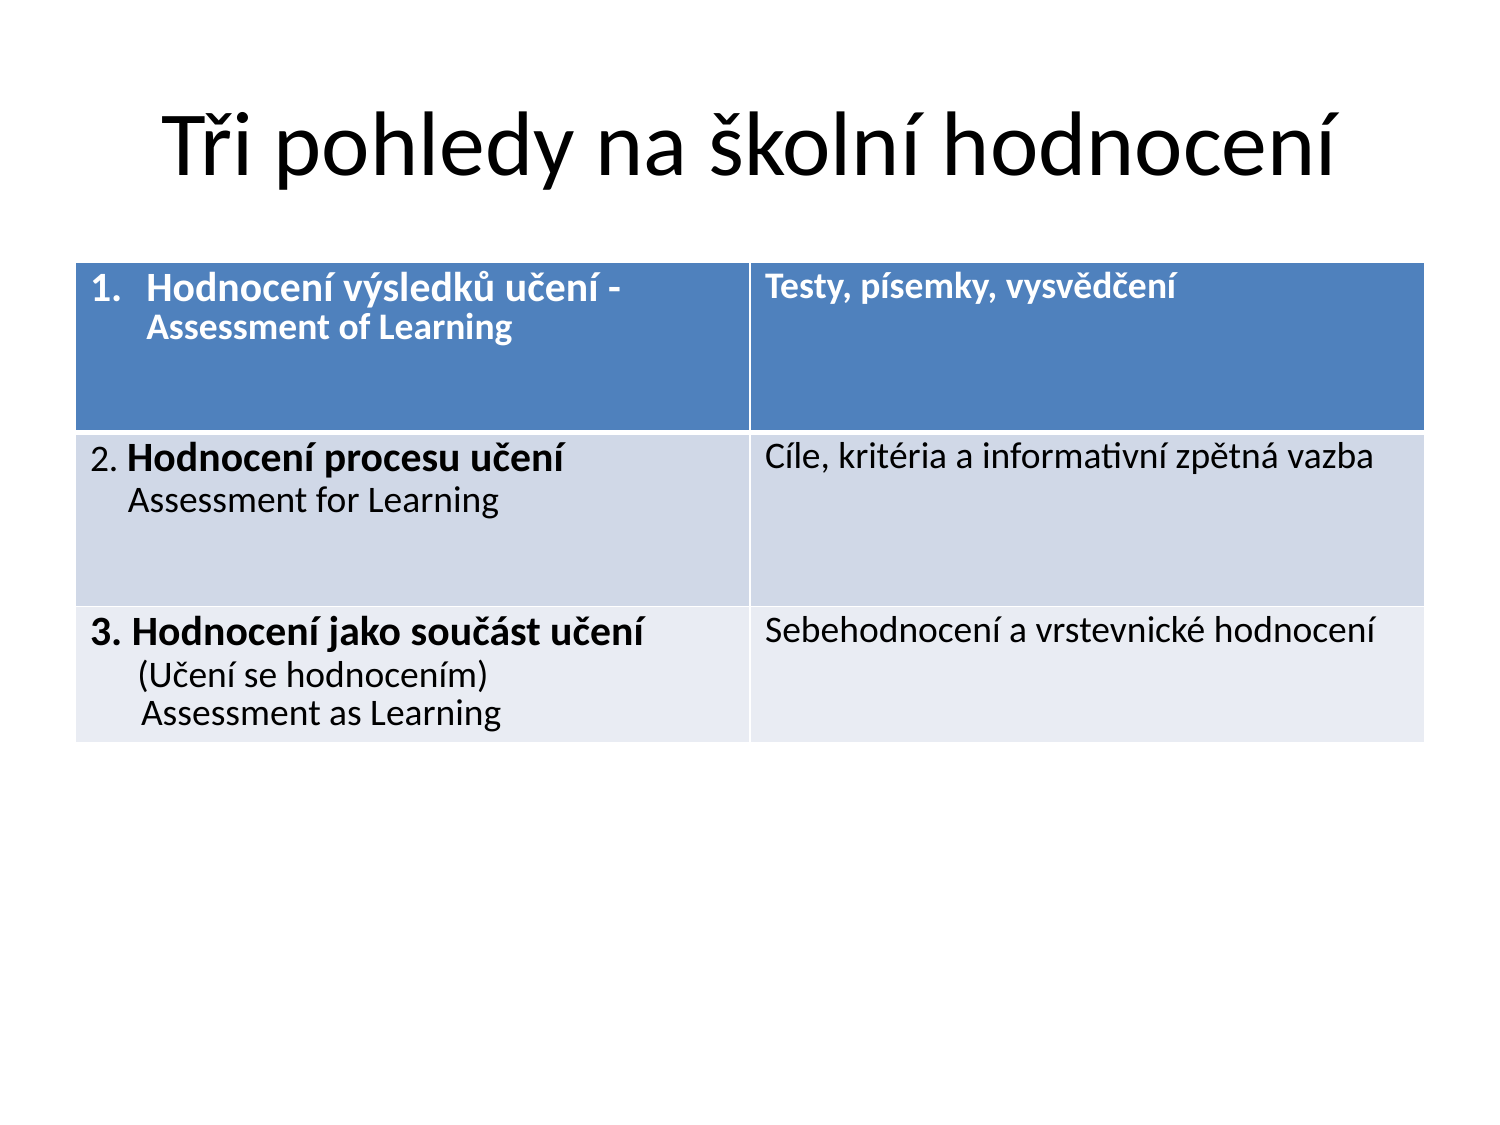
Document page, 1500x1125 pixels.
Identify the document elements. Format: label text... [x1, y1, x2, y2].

table_header Hodnocení výsledků učení - Assessment of Learning [76, 263, 749, 430]
table_cell Cíle, kritéria a informativní zpětná vazba [751, 435, 1424, 606]
table_cell 2. Hodnocení procesu učení Assessment for Learning [76, 435, 749, 606]
table_header Testy, písemky, vysvědčení [751, 263, 1424, 430]
table_cell 3. Hodnocení jako součást učení (Učení se hodnocením) Assessment as Learning [76, 607, 749, 742]
table_cell Sebehodnocení a vrstevnické hodnocení [751, 607, 1424, 742]
title Tři pohledy na školní hodnocení [75, 45, 1425, 233]
